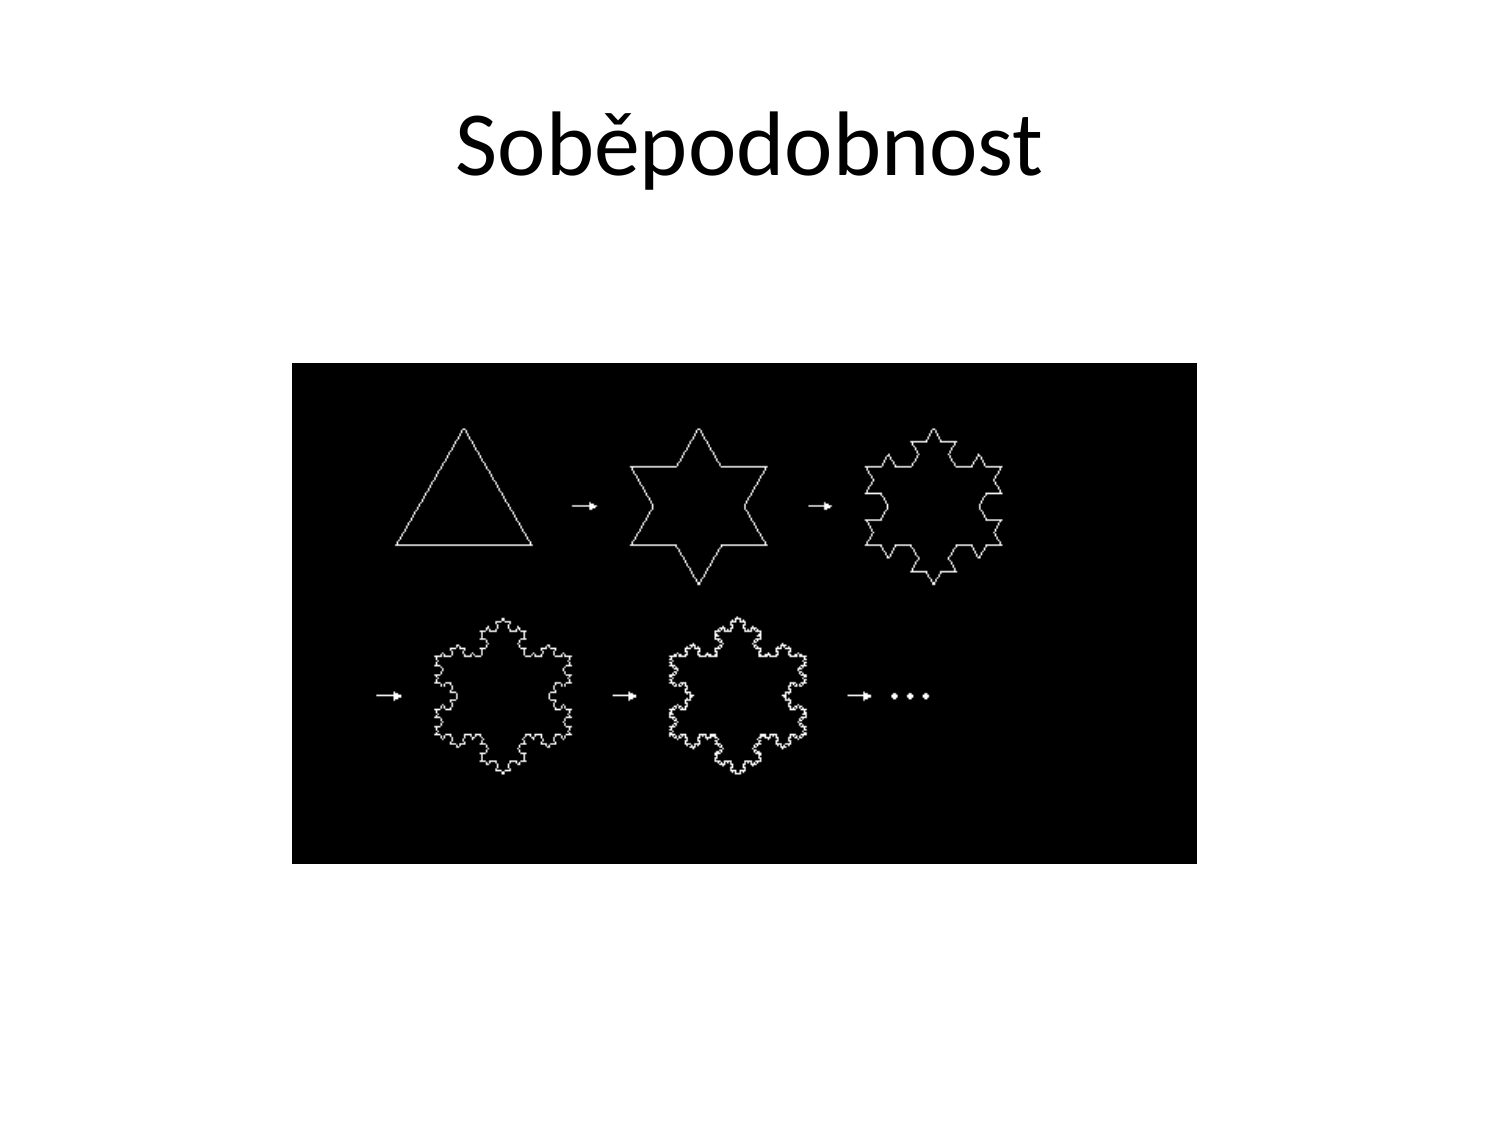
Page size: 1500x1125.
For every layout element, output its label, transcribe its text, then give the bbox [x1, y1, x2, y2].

title Soběpodobnost [75, 45, 1425, 233]
picture [292, 363, 1197, 864]
